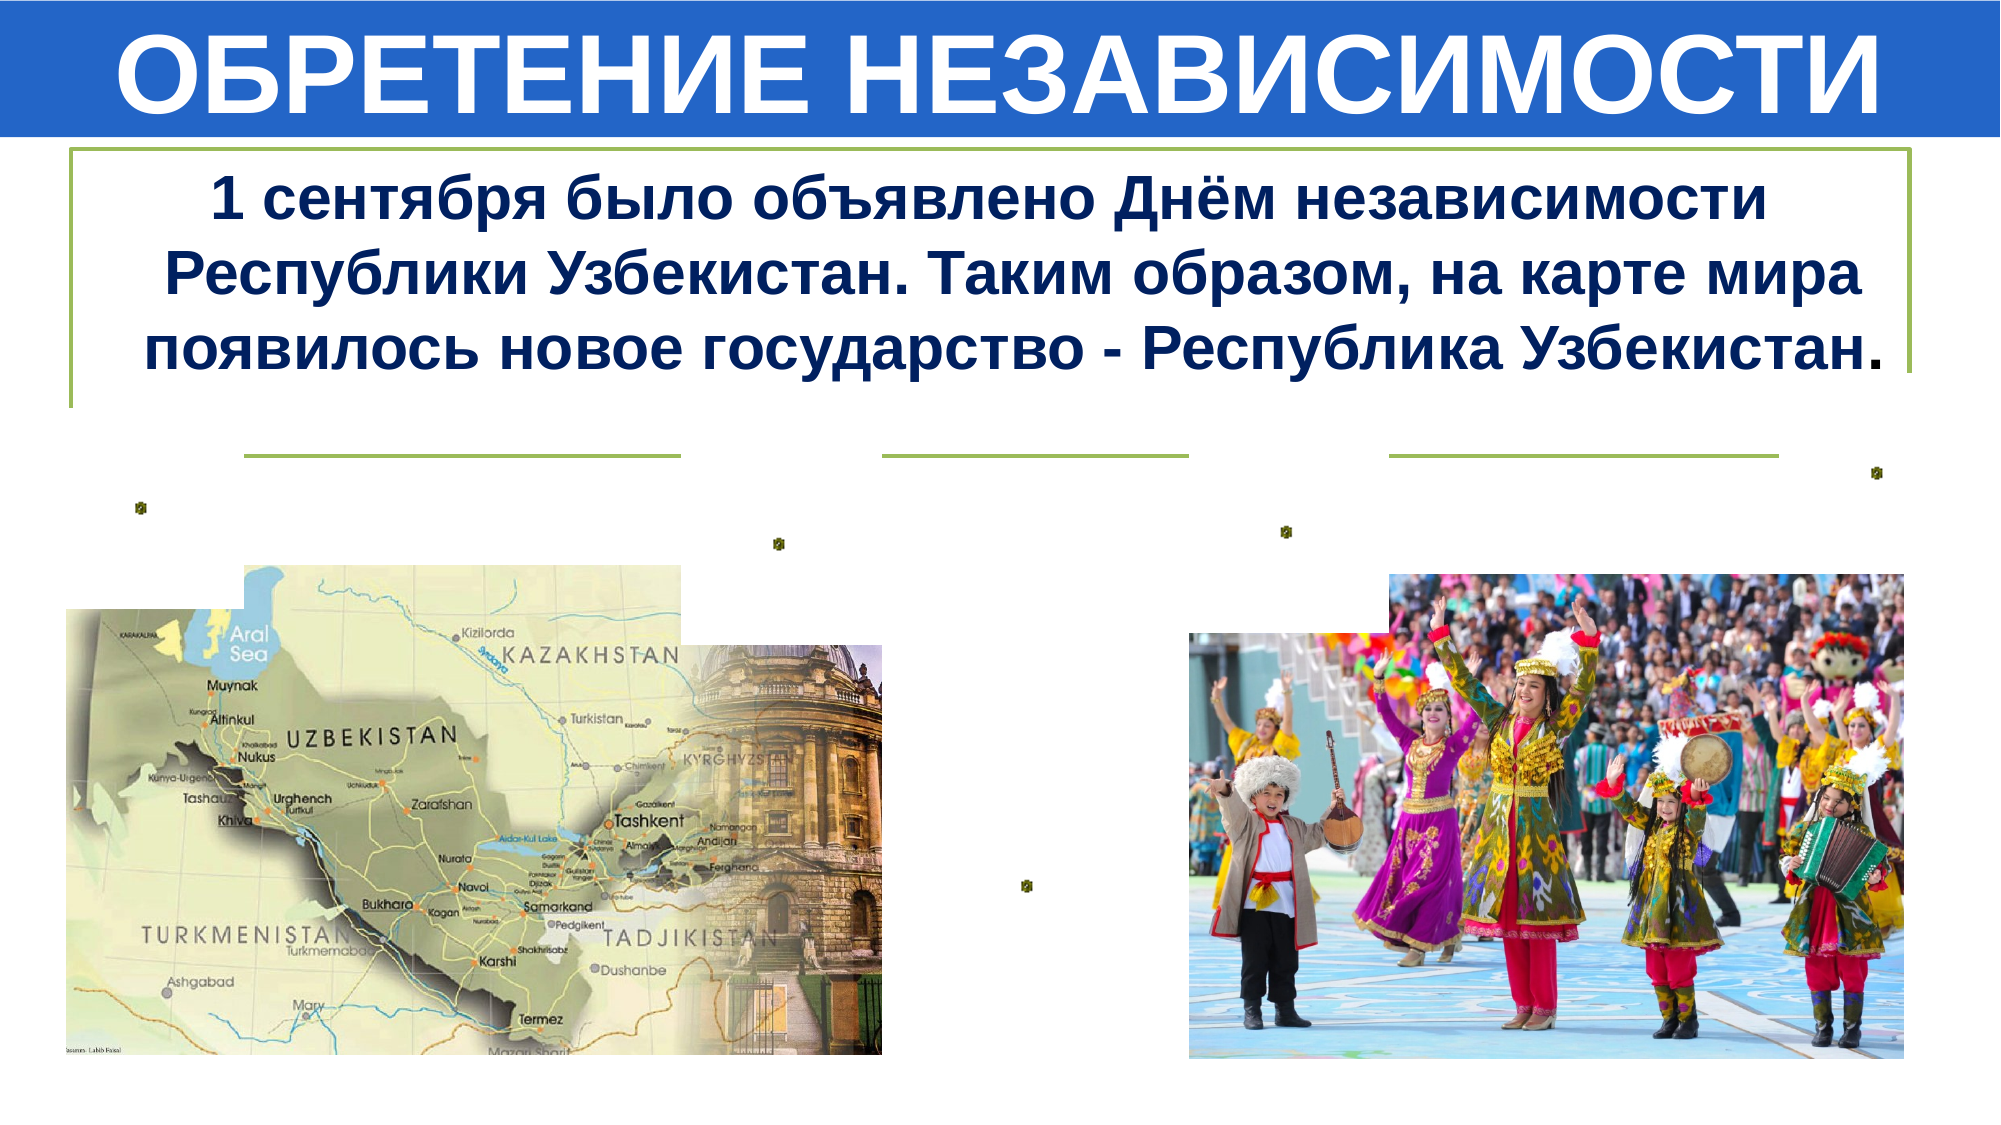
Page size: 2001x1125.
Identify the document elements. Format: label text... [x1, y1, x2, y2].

picture [1188, 373, 1980, 1059]
picture [928, 786, 1130, 988]
text_box ОБРЕТЕНИЕ НЕЗАВИСИМОСТИ [0, 0, 2000, 138]
picture [42, 408, 883, 1055]
list 1 сентября было объявлено Днём независимости Республики Узбекистан. Таким образом, на карте мира появилось новое государство - Республика Узбекистан. [69, 147, 1912, 458]
